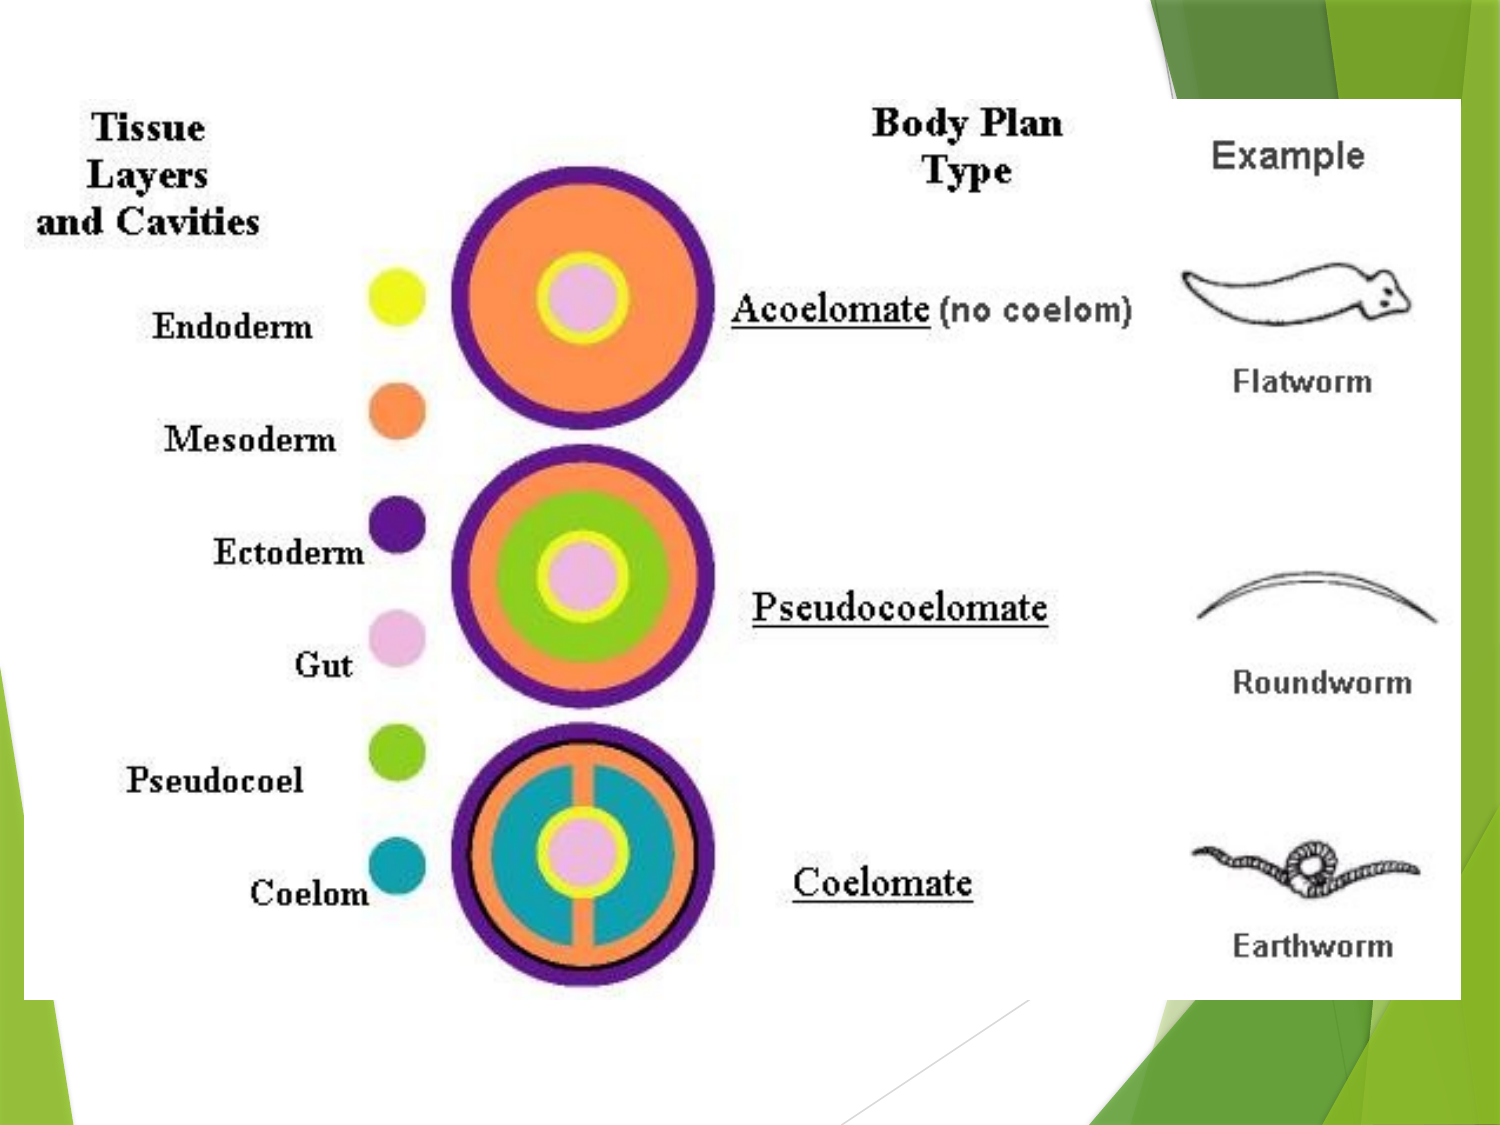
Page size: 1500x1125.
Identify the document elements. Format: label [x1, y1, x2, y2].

picture [24, 99, 1462, 1001]
